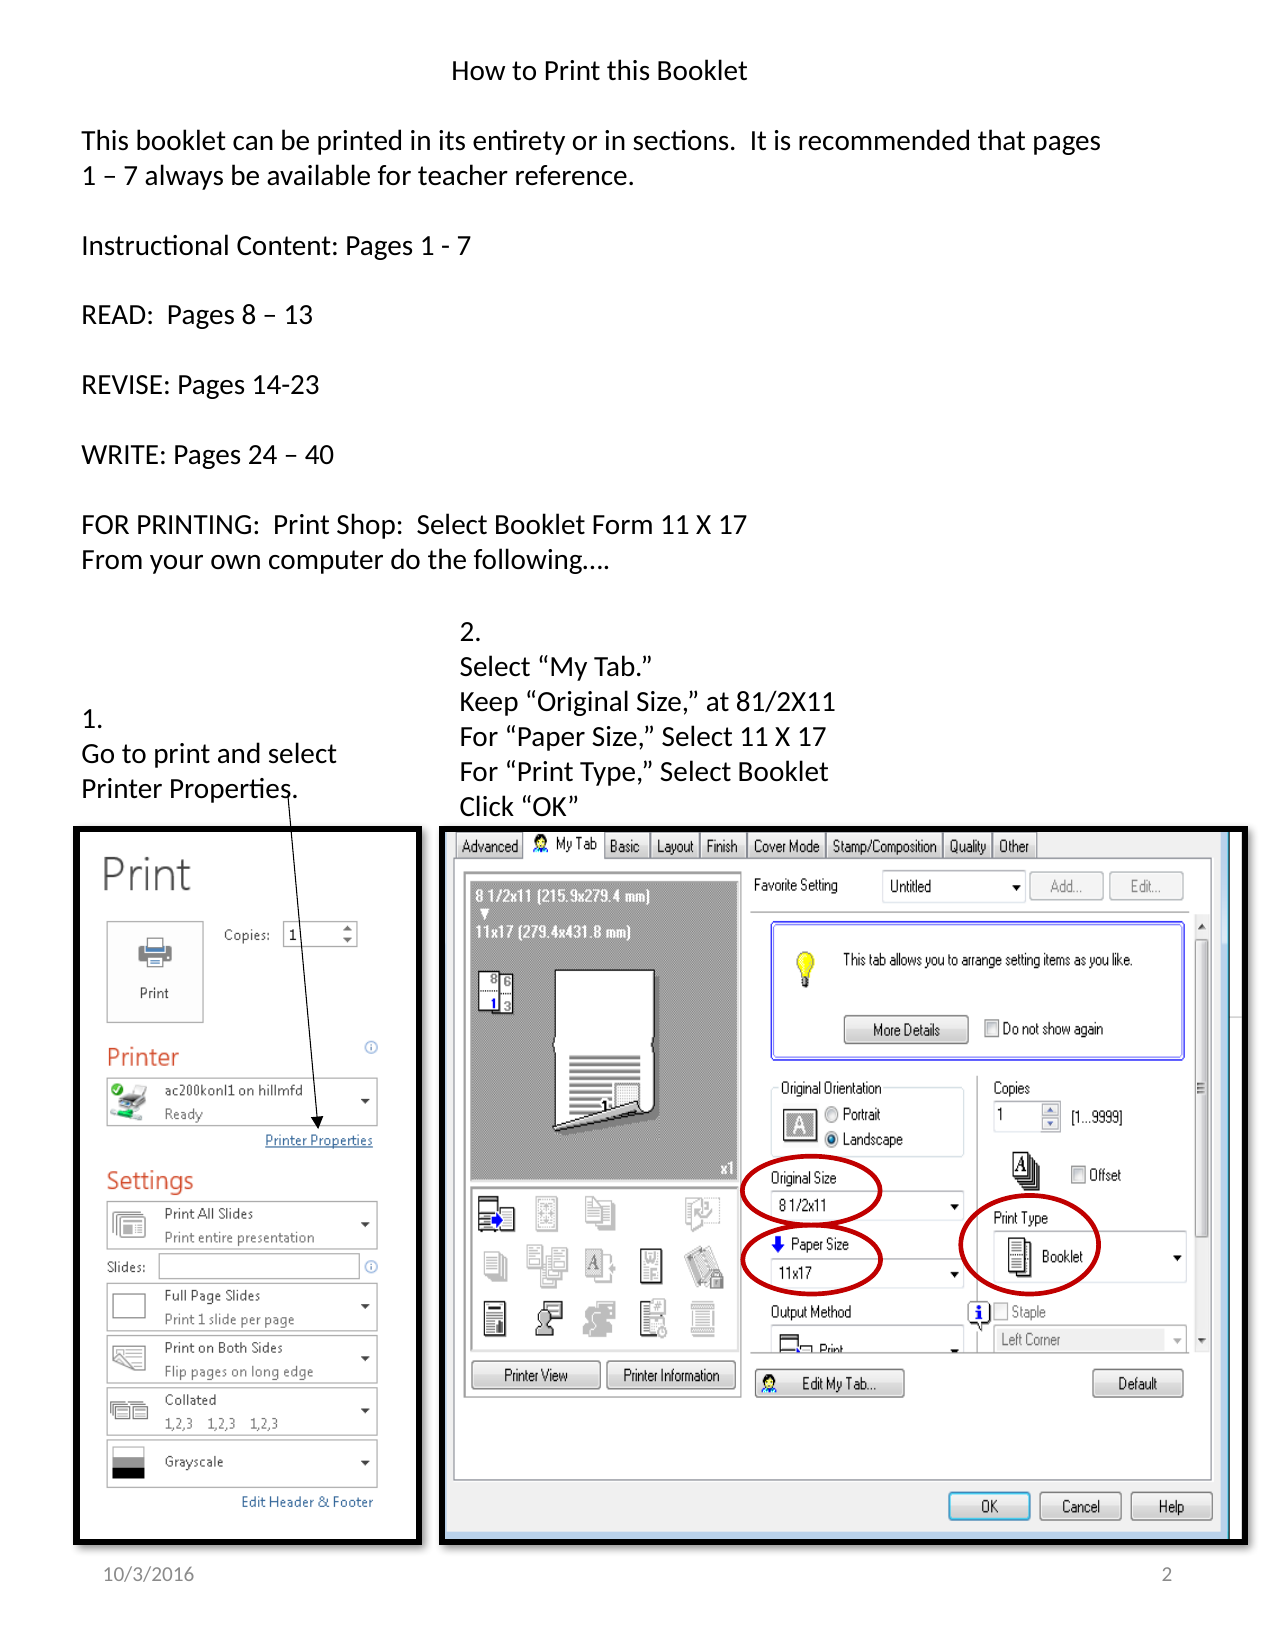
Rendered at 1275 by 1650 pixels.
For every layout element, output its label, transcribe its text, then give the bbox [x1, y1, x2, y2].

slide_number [87, 1555, 375, 1618]
slide_number 2 [900, 1555, 1188, 1618]
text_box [66, 604, 1242, 1539]
text_box How to Print this Booklet This booklet can be printed in its entirety or in sections. It is recommended that pages 1 – 7 always be available for teacher reference. Instructional Content: Pages 1 - 7 READ: Pages 8 – 13 REVISE: Pages 14-23 WRITE: Pages 24 – 40 FOR PRINTING: Print Shop: Select Booklet Form 11 X 17 From your own computer do the following…. [66, 43, 1133, 604]
